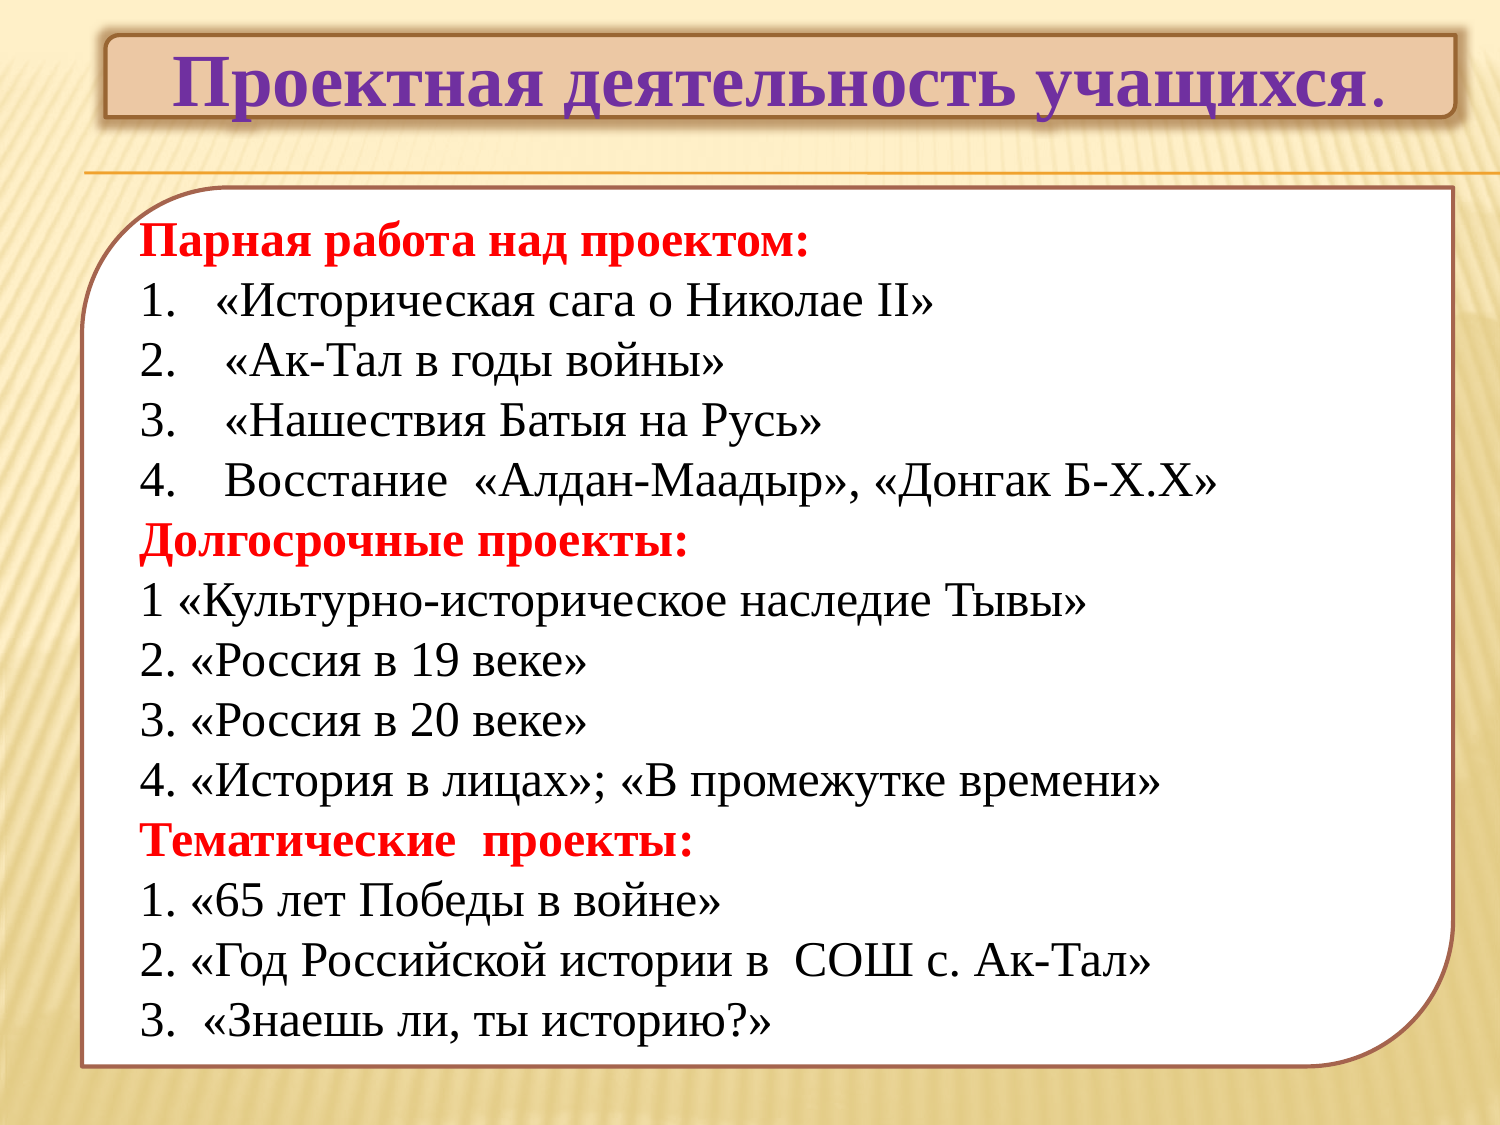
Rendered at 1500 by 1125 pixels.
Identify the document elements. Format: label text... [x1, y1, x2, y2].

text_box Проектная деятельность учащихся. [103, 33, 1458, 120]
text_box Парная работа над проектом: «Историческая сага о Николае II» «Ак-Тал в годы войны» «Нашествия Батыя на Русь» Восстание «Алдан-Маадыр», «Донгак Б-Х.Х» Долгосрочные проекты: 1 «Культурно-историческое наследие Тывы» 2. «Россия в 19 веке» 3. «Россия в 20 веке» 4. «История в лицах»; «В промежутке времени» Тематические проекты: 1. «65 лет Победы в войне» 2. «Год Российской истории в СОШ с. Ак-Тал» 3. «Знаешь ли, ты историю?» [79, 185, 1456, 1069]
